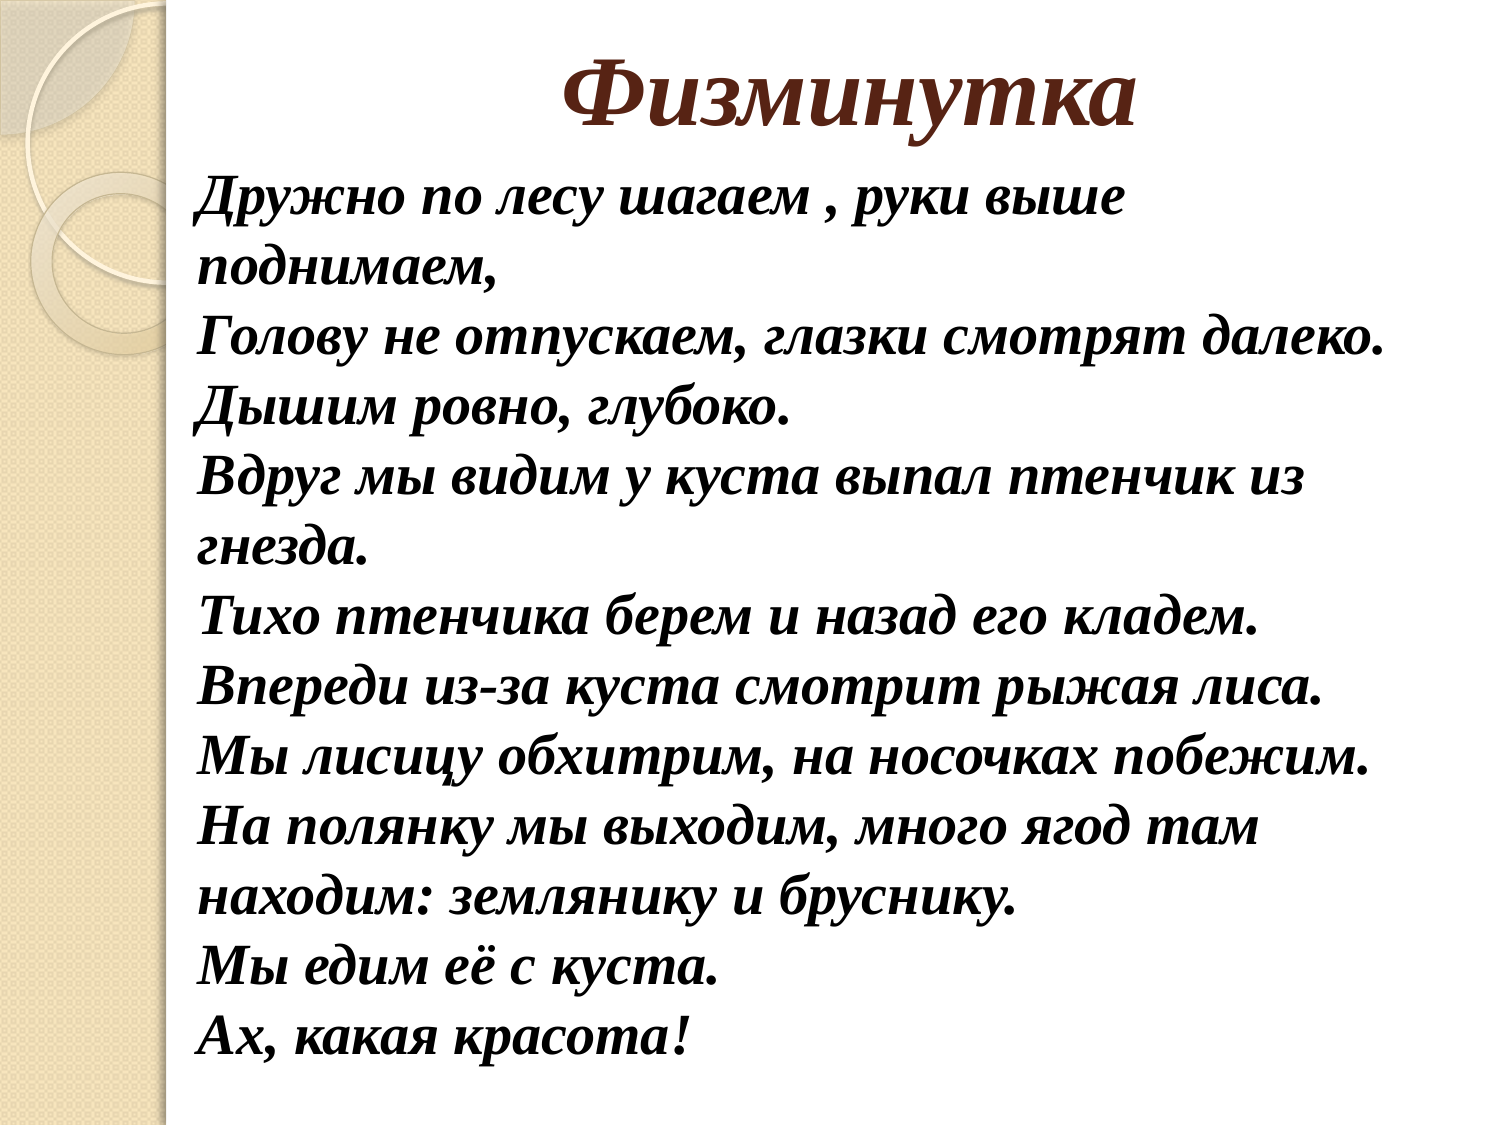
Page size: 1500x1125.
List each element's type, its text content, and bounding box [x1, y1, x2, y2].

title Физминутка [235, 0, 1466, 185]
text_box Дружно по лесу шагаем , руки выше поднимаем, Голову не отпускаем, глазки смотрят далеко. Дышим ровно, глубоко. Вдруг мы видим у куста выпал птенчик из гнезда. Тихо птенчика берем и назад его кладем. Впереди из-за куста смотрит рыжая лиса. Мы лисицу обхитрим, на носочках побежим. На полянку мы выходим, много ягод там находим: землянику и бруснику. Мы едим её с куста. Ах, какая красота! [182, 149, 1447, 1074]
